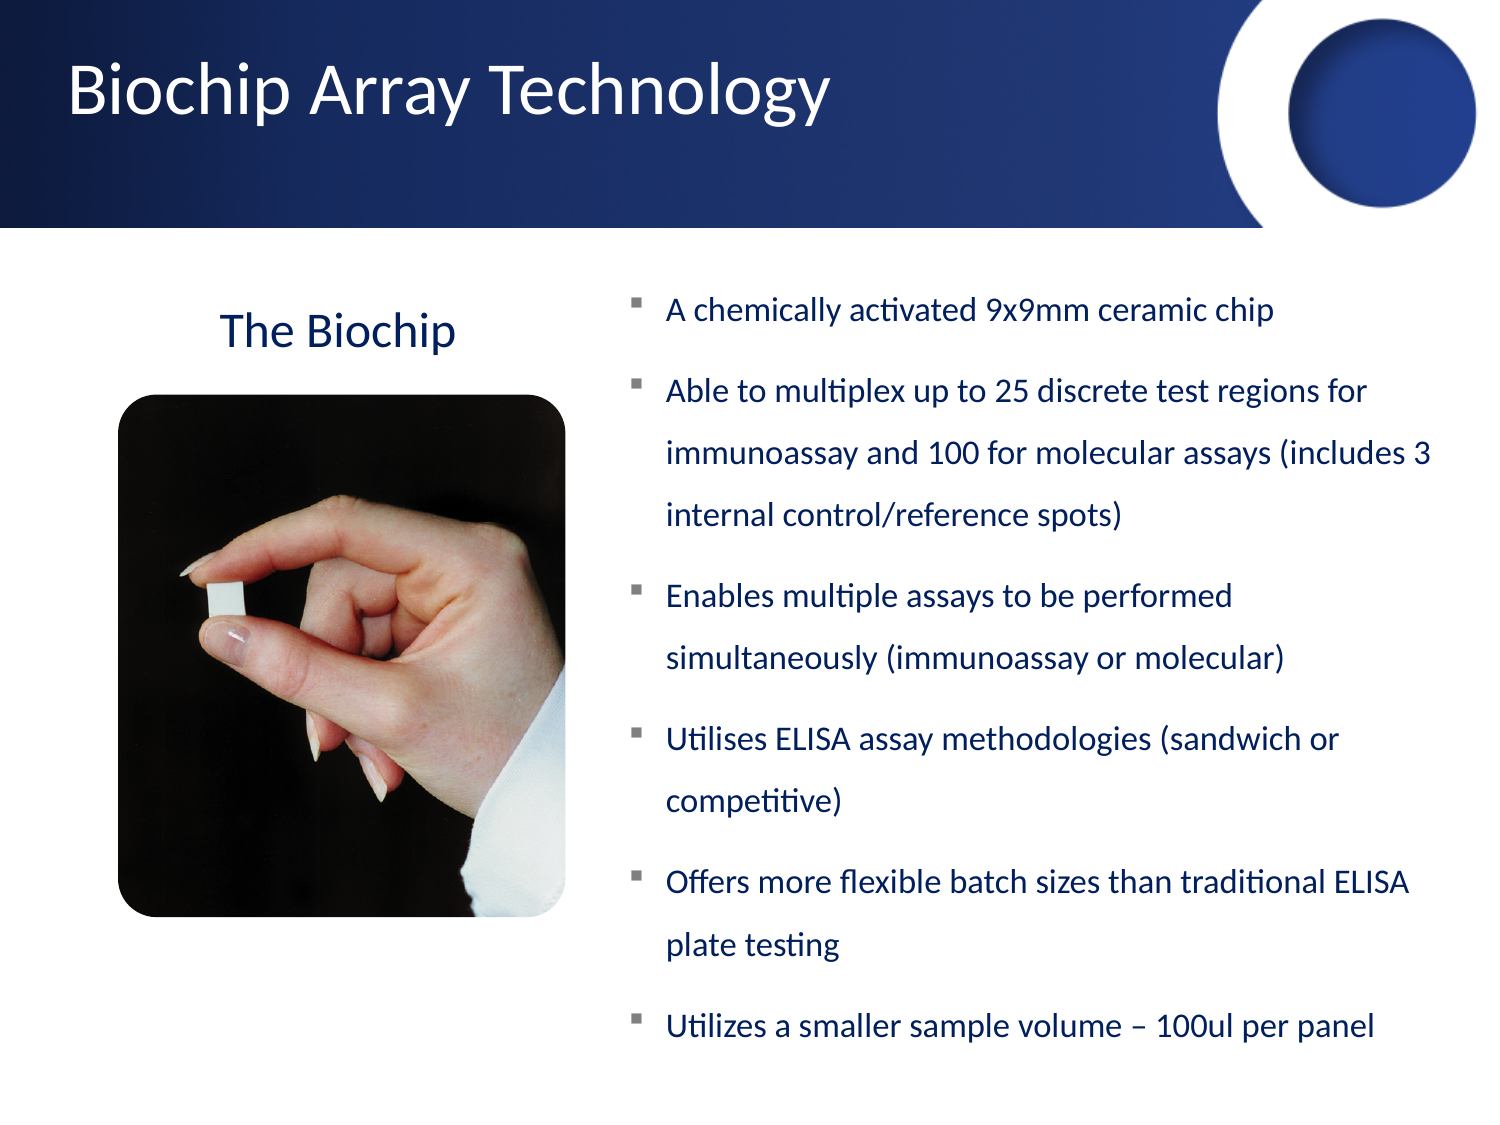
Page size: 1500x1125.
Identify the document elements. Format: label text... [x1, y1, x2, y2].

list Biochip Array Technology [52, 42, 1500, 186]
text_box A chemically activated 9x9mm ceramic chip Able to multiplex up to 25 discrete test regions for immunoassay and 100 for molecular assays (includes 3 internal control/reference spots) Enables multiple assays to be performed simultaneously (immunoassay or molecular) Utilises ELISA assay methodologies (sandwich or competitive) Offers more flexible batch sizes than traditional ELISA plate testing Utilizes a smaller sample volume – 100ul per panel [613, 258, 1465, 1054]
text_box The Biochip [204, 277, 479, 378]
picture [118, 394, 566, 918]
picture [0, 0, 1500, 228]
